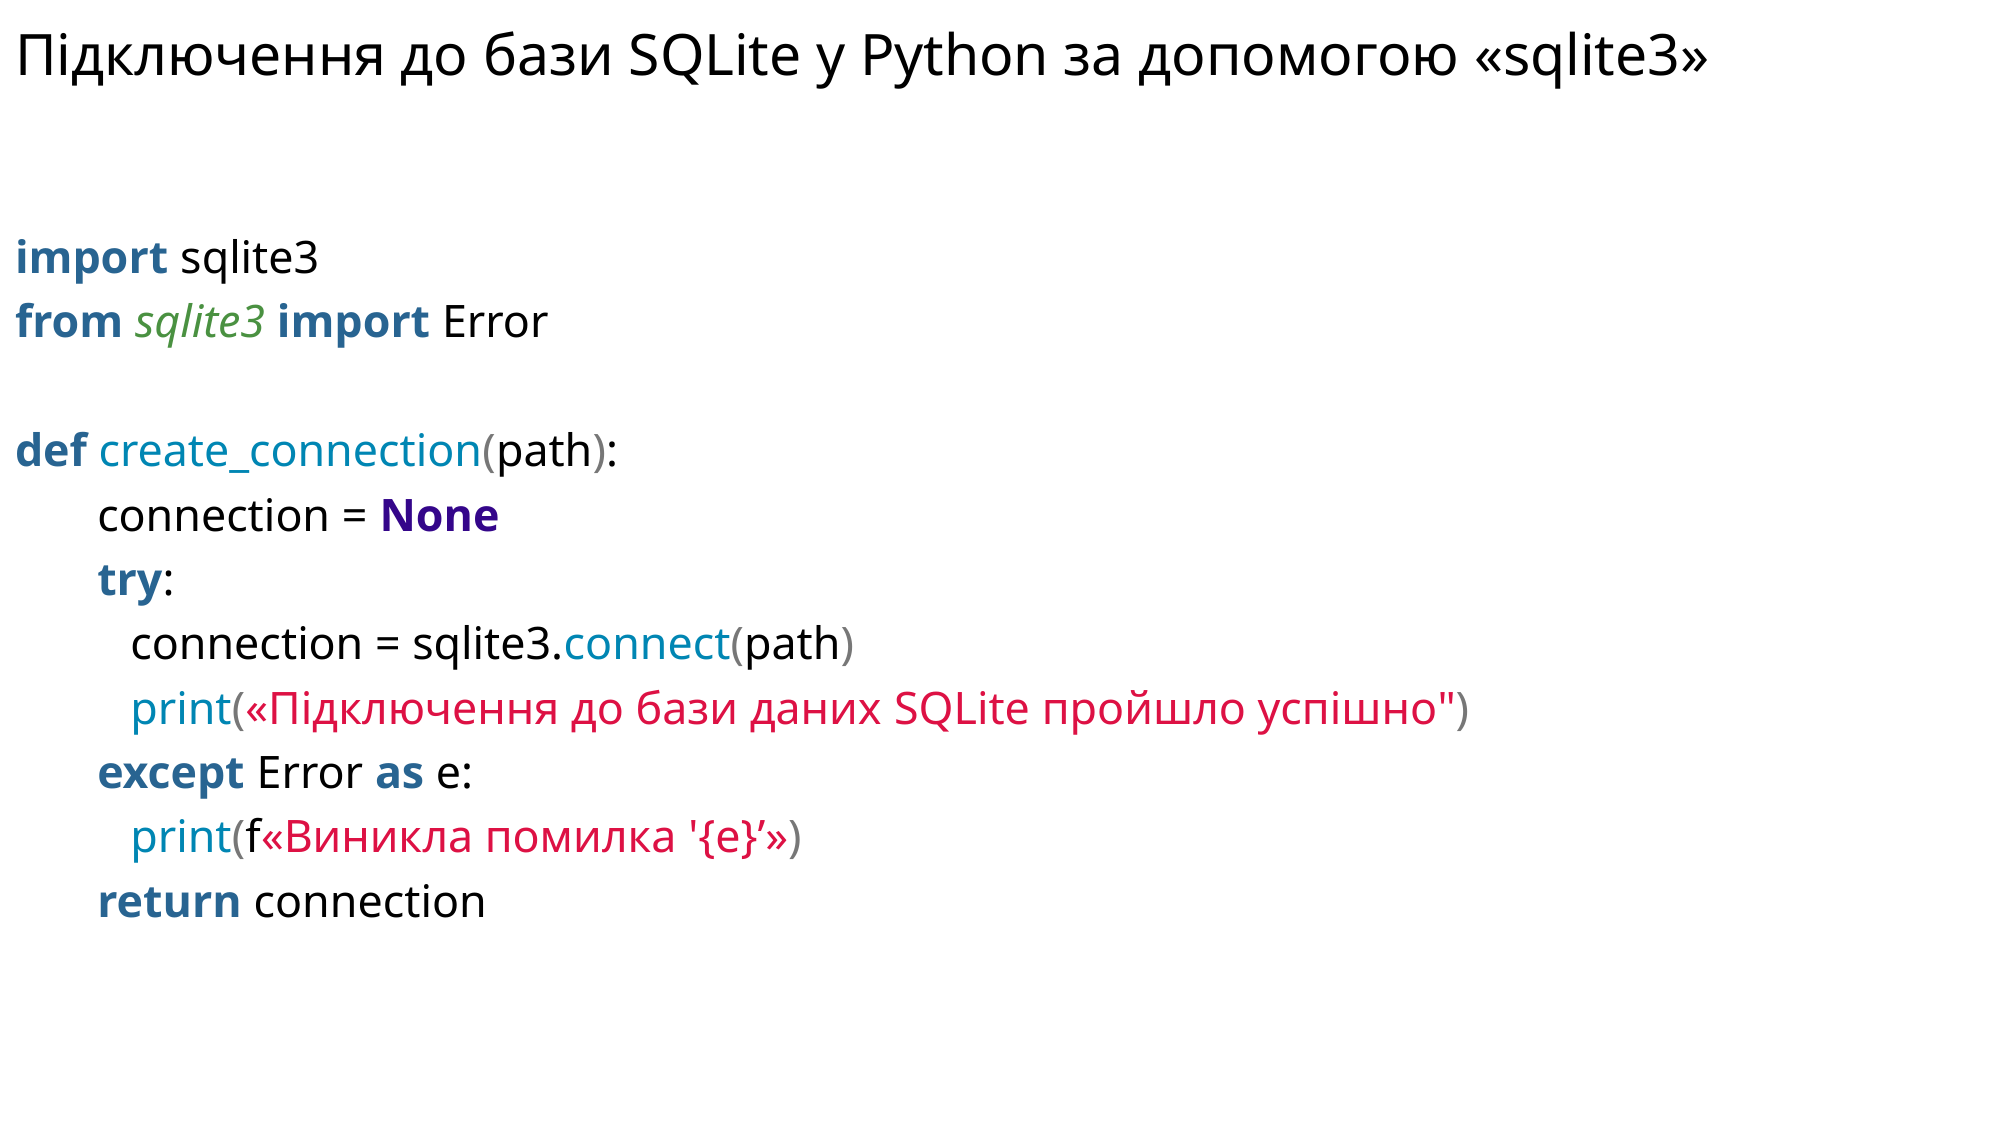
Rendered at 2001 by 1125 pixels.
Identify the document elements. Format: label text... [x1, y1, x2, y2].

title Підключення до бази SQLite у Python за допомогою «sqlite3» [0, 3, 2000, 112]
list import sqlite3 from sqlite3 import Error def create_connection(path): connection = None try: connection = sqlite3.connect(path) print(«Підключення до бази даних SQLite пройшло успішно") except Error as e: print(f«Виникла помилка '{e}’») return connection [0, 227, 2000, 942]
